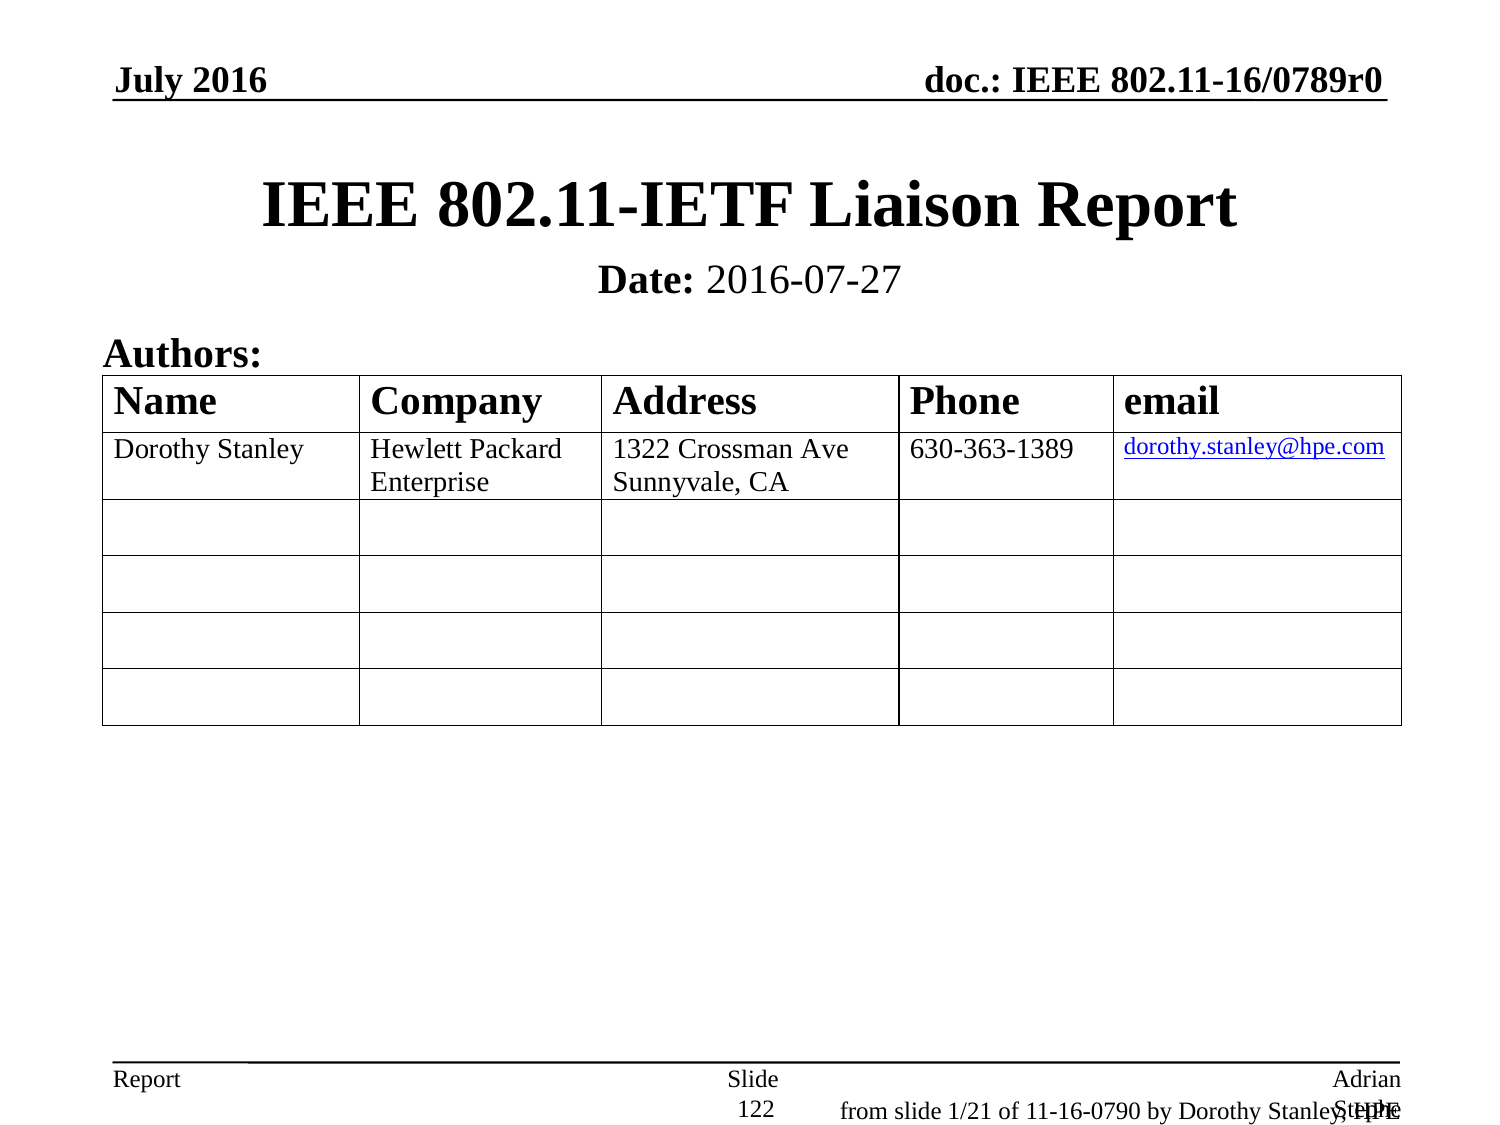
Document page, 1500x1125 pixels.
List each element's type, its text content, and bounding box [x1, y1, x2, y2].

list Date: 2016-07-27 [112, 249, 1388, 313]
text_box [86, 374, 1431, 789]
text_box Authors: [87, 318, 325, 373]
text_box from slide 1/21 of 11-16-0790 by Dorothy Stanley, HPE [343, 1087, 1417, 1125]
title IEEE 802.11-IETF Liaison Report [112, 112, 1388, 249]
slide_number Slide 122 [711, 1061, 801, 1087]
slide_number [114, 54, 374, 101]
footer Adrian Stephens, Intel Corporation [1324, 1061, 1402, 1087]
